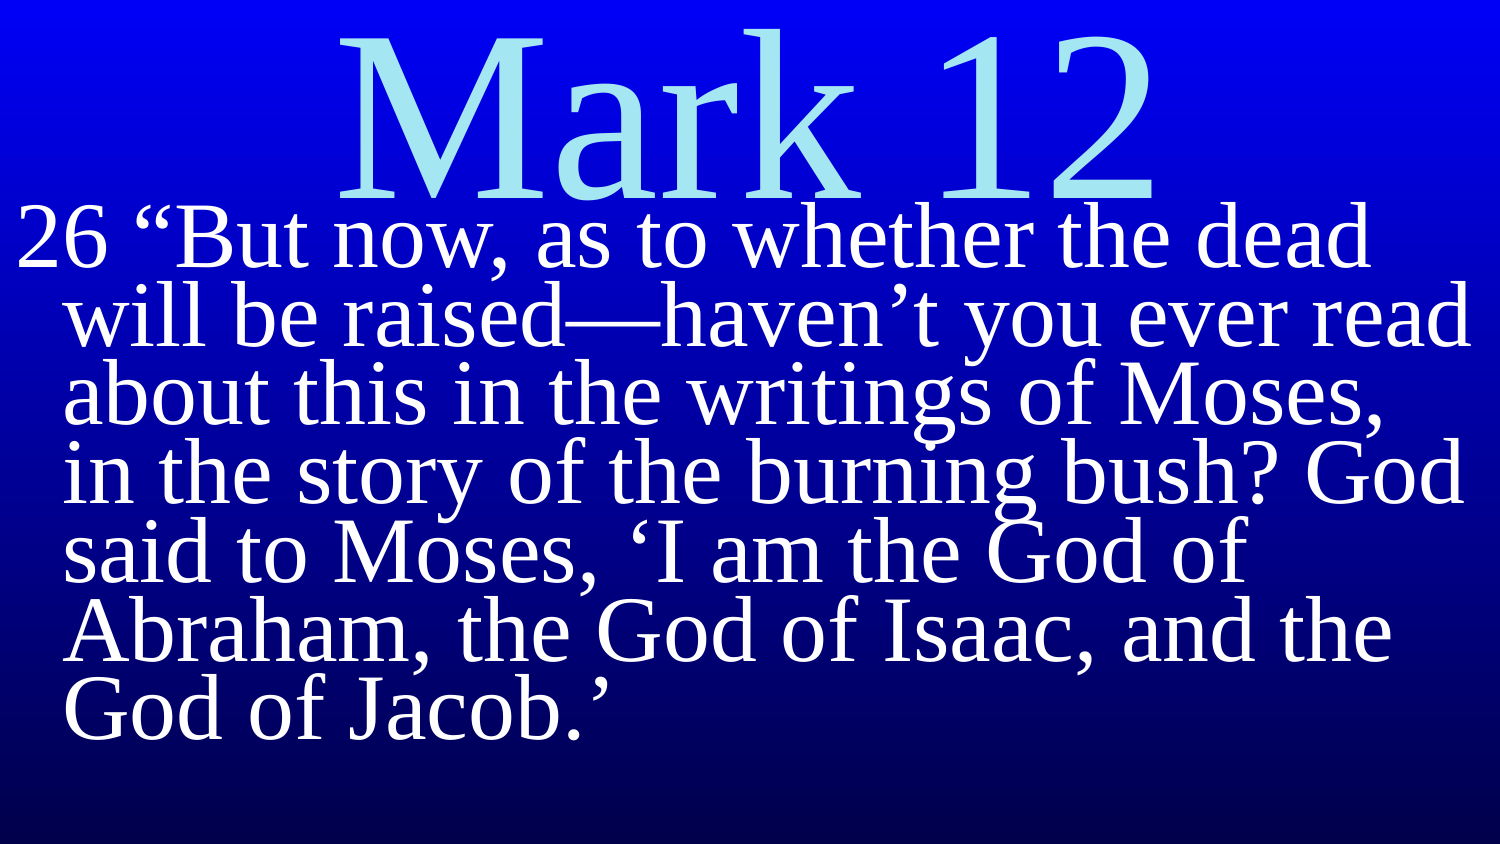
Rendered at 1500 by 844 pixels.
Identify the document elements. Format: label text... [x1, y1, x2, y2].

title Mark 12 [0, 34, 1500, 196]
list 26 “But now, as to whether the dead will be raised—haven’t you ever read about this in the writings of Moses, in the story of the burning bush? God said to Moses, ‘I am the God of Abraham, the God of Isaac, and the God of Jacob.’ [0, 196, 1500, 798]
